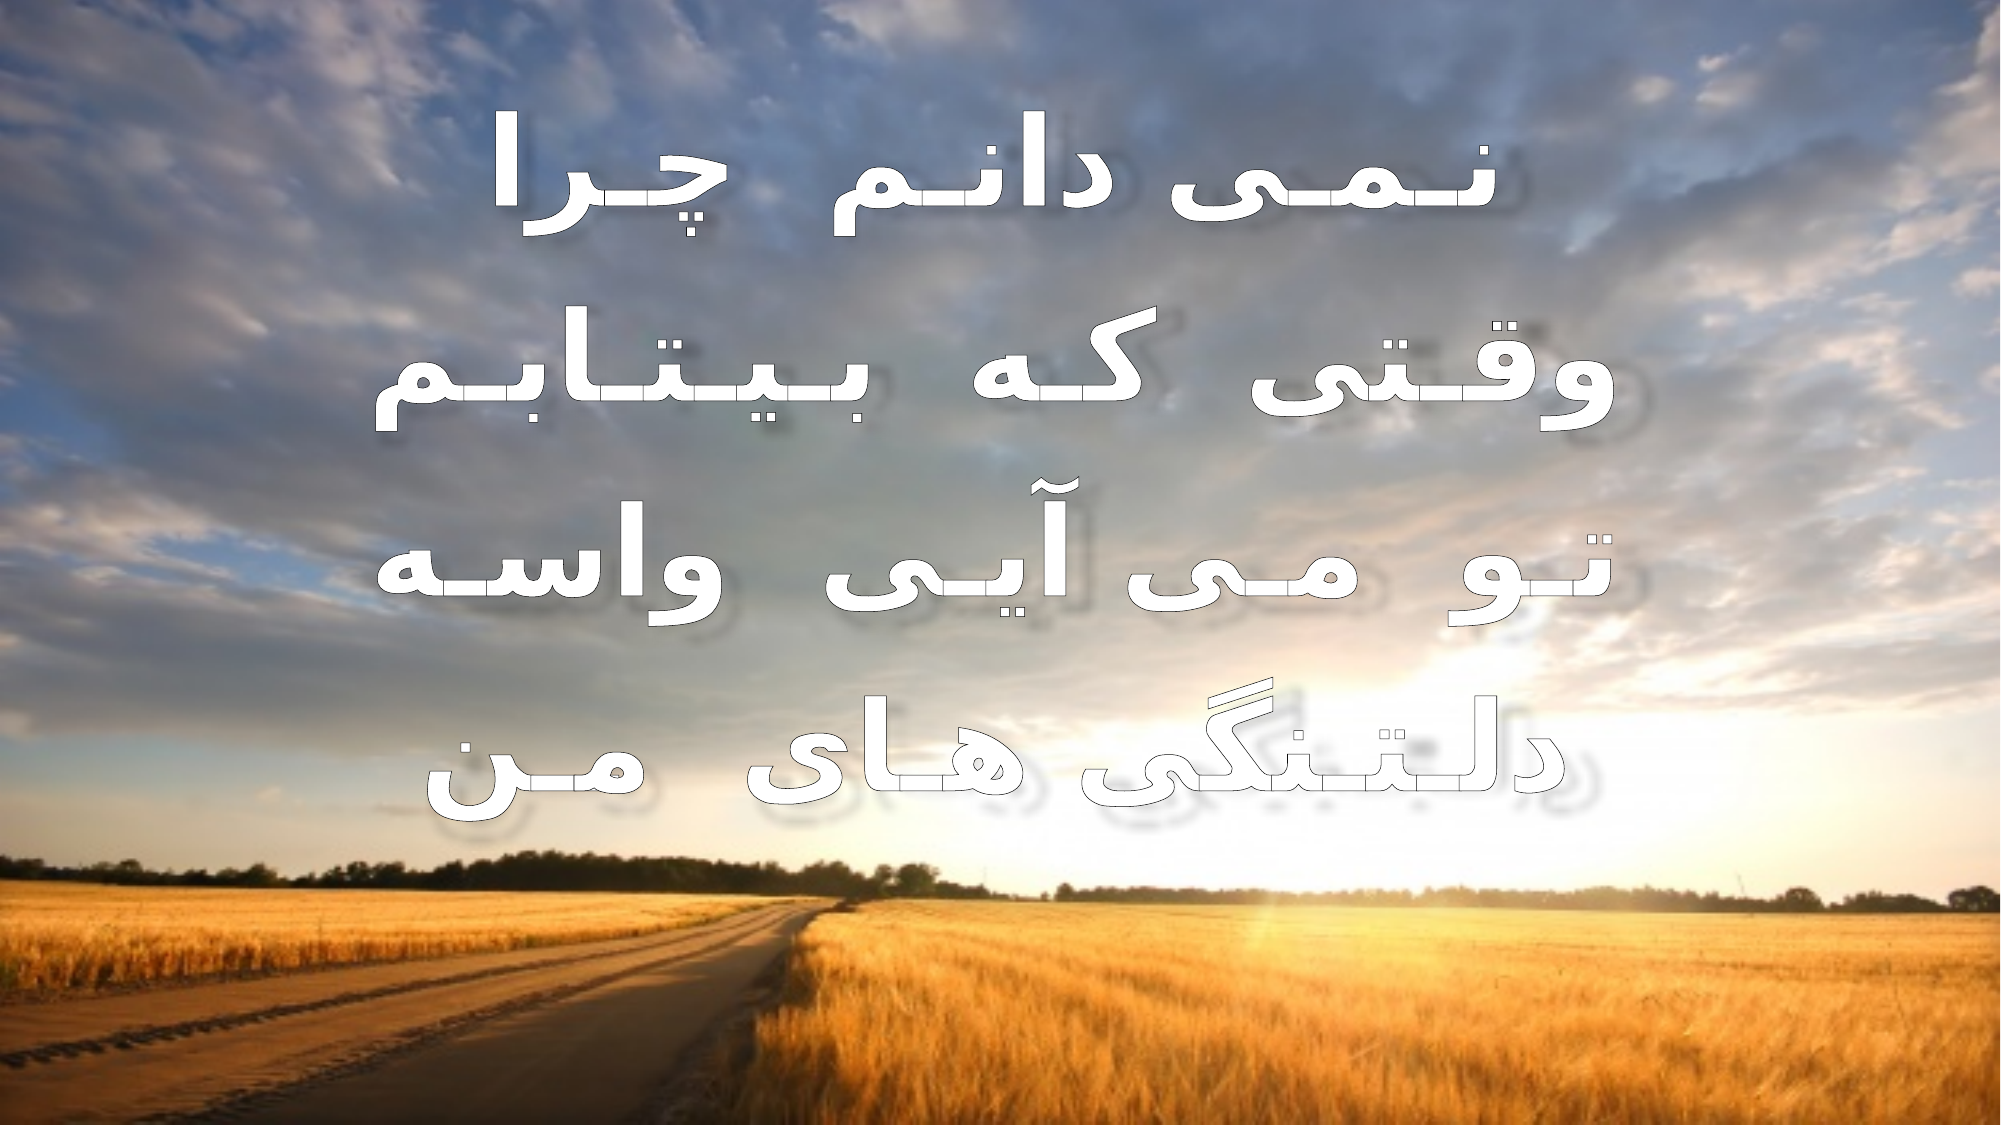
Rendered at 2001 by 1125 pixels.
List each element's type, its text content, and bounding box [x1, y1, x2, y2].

picture [0, 0, 2001, 1125]
text_box نـمـی دانـم چـرا وقـتی کـه بـیـتـابـم تـو مـی آیـی واسـه دلـتـنگی هـای مـن [11, 13, 1980, 824]
